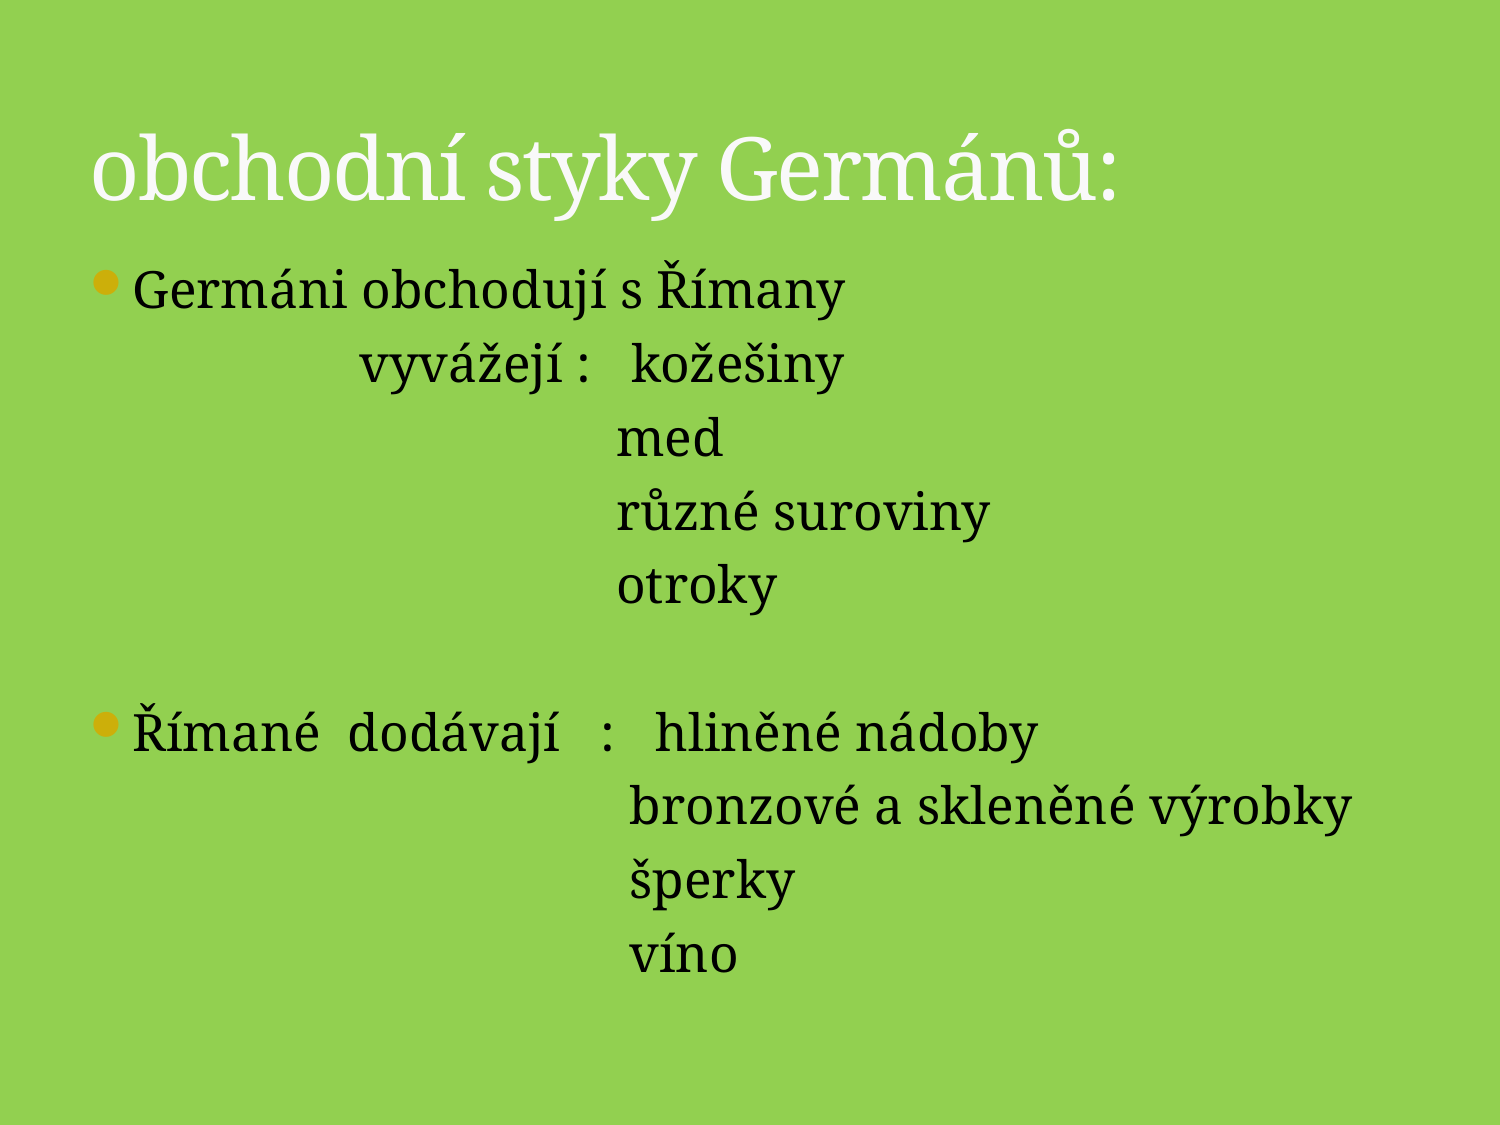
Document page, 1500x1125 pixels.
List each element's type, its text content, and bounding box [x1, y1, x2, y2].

title obchodní styky Germánů: [74, 24, 1425, 225]
list Germáni obchodují s Římany vyvážejí : kožešiny med různé suroviny otroky Římané dodávají : hliněné nádoby bronzové a skleněné výrobky šperky víno [75, 249, 1425, 1000]
